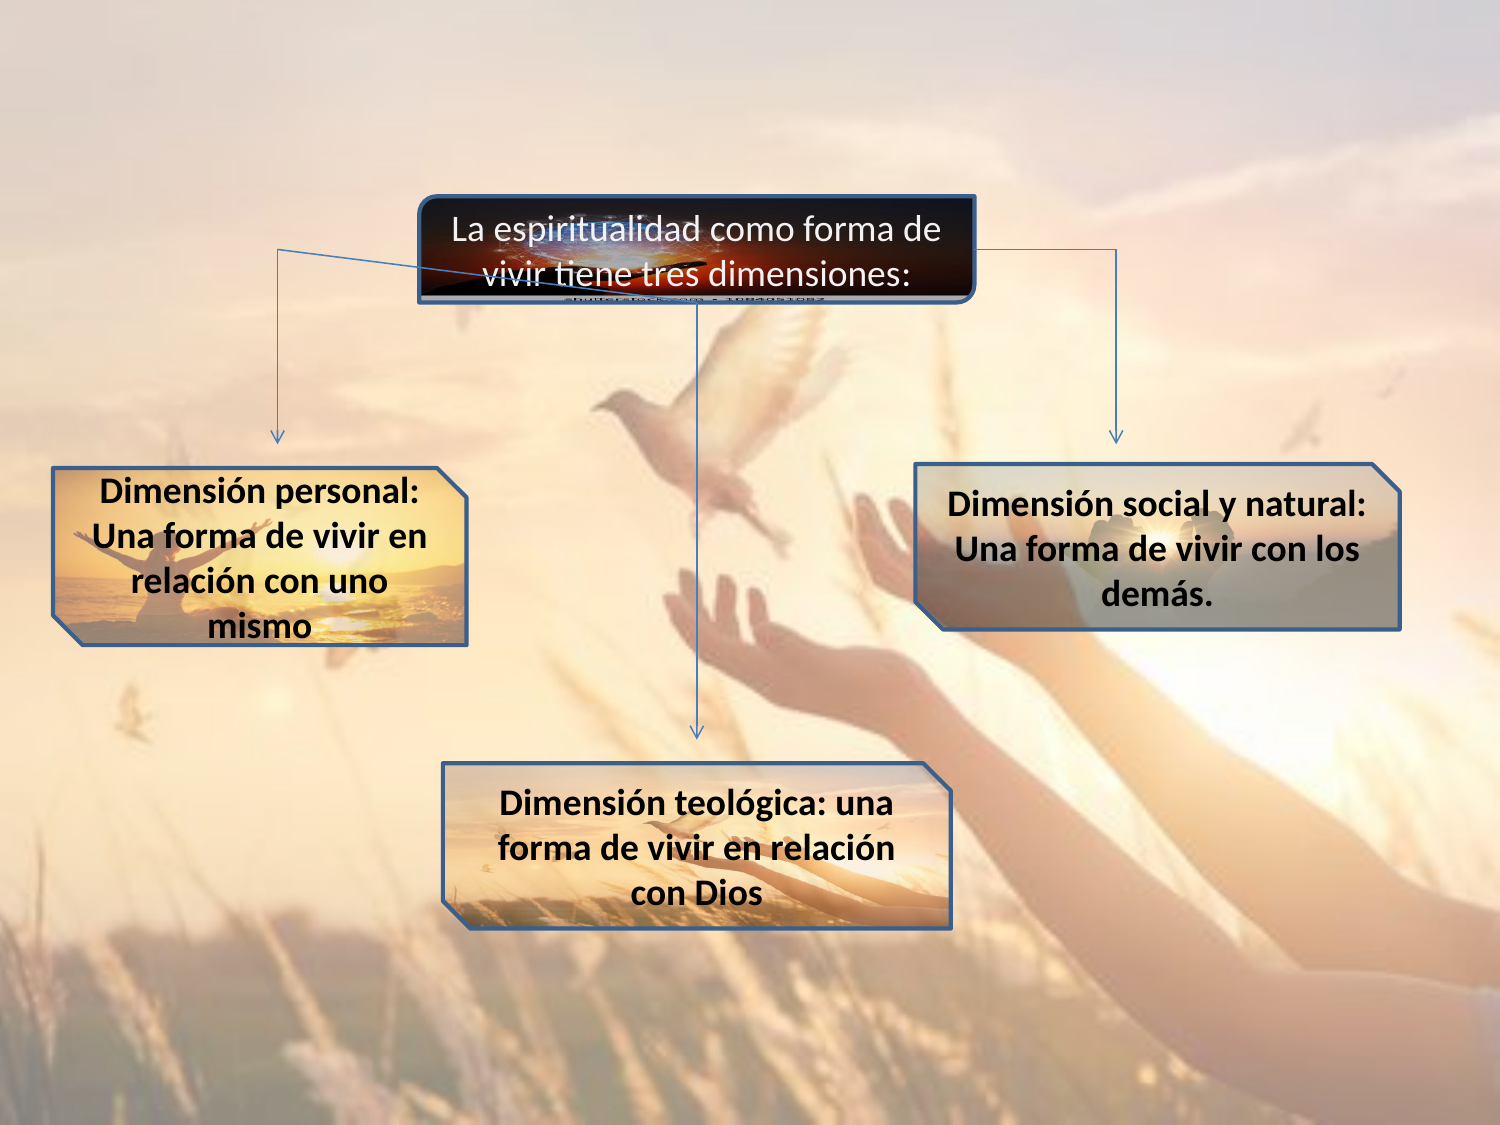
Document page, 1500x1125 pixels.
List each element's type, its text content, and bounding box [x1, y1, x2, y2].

text_box La espiritualidad como forma de vivir tiene tres dimensiones: [417, 194, 977, 305]
text_box Dimensión teológica: una forma de vivir en relación con Dios [440, 761, 953, 931]
text_box Dimensión social y natural: Una forma de vivir con los demás. [913, 461, 1402, 632]
text_box Dimensión personal: Una forma de vivir en relación con uno mismo [50, 465, 469, 648]
